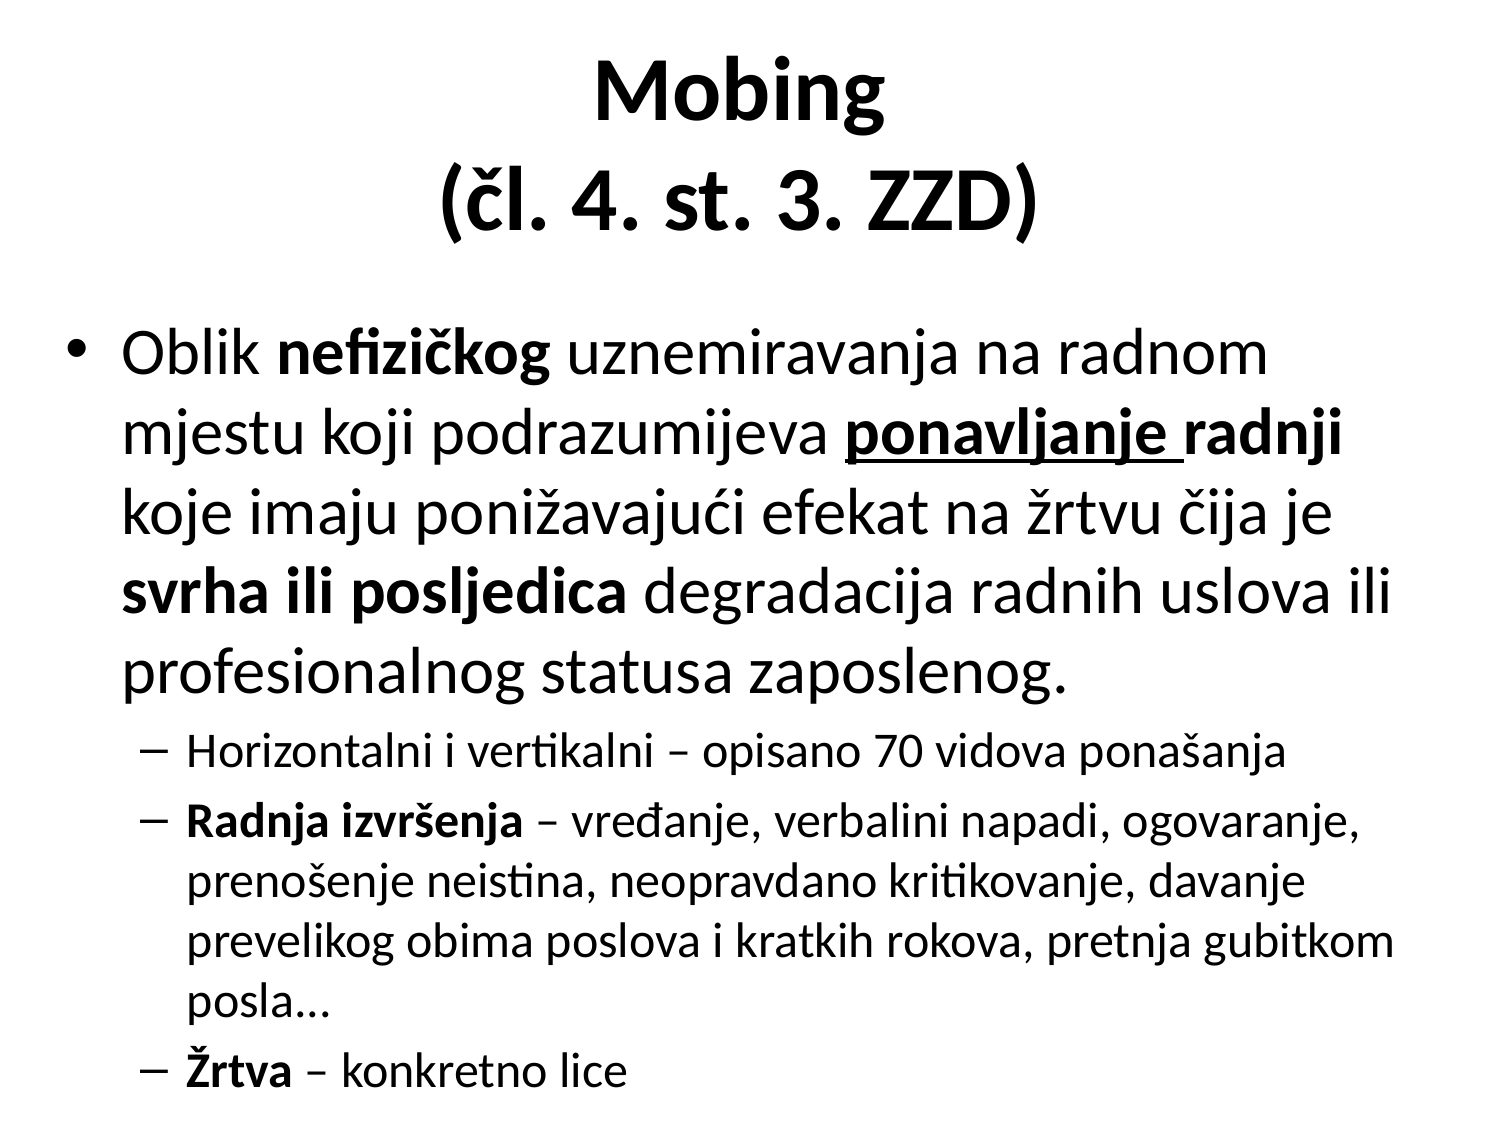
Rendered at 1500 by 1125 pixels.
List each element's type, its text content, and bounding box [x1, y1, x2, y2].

list Oblik nefizičkog uznemiravanja na radnom mjestu koji podrazumijeva ponavljanje radnji koje imaju ponižavajući efekat na žrtvu čija je svrha ili posljedica degradacija radnih uslova ili profesionalnog statusa zaposlenog. Horizontalni i vertikalni – opisano 70 vidova ponašanja Radnja izvršenja – vređanje, verbalini napadi, ogovaranje, prenošenje neistina, neopravdano kritikovanje, davanje prevelikog obima poslova i kratkih rokova, pretnja gubitkom posla... Žrtva – konkretno lice [49, 299, 1463, 1101]
title Mobing (čl. 4. st. 3. ZZD) [74, 44, 1426, 233]
